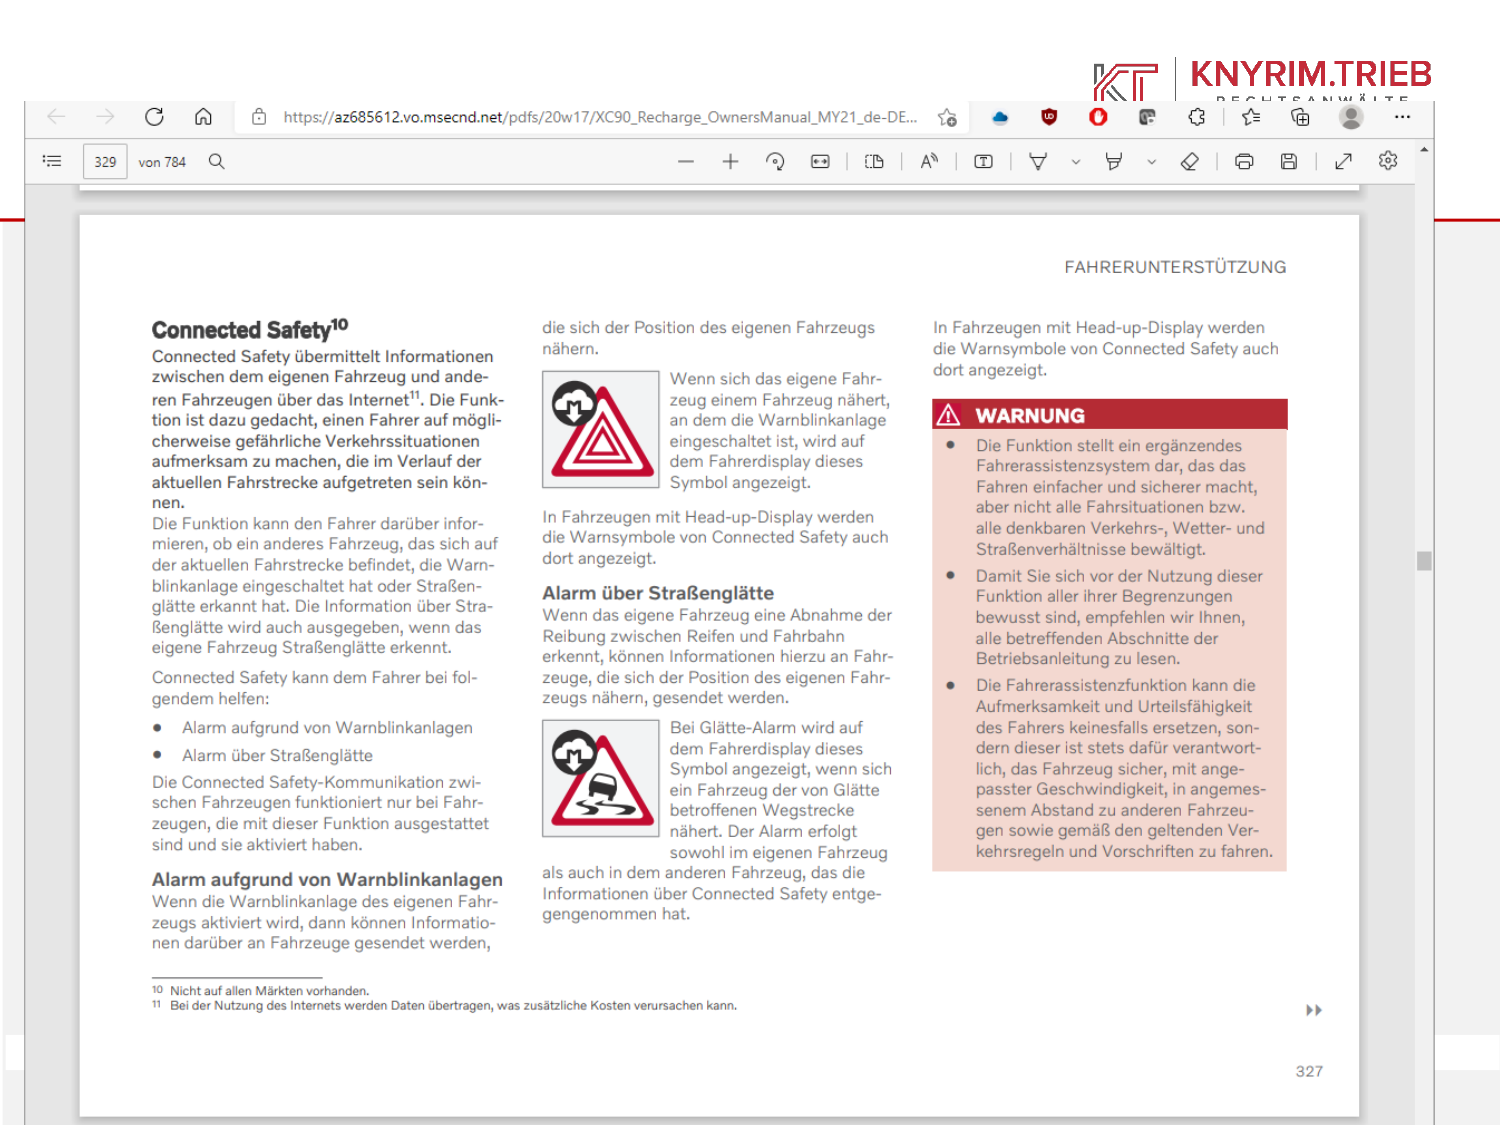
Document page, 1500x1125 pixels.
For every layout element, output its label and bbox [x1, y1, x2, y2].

list [24, 101, 1435, 1125]
picture [1094, 57, 1431, 101]
